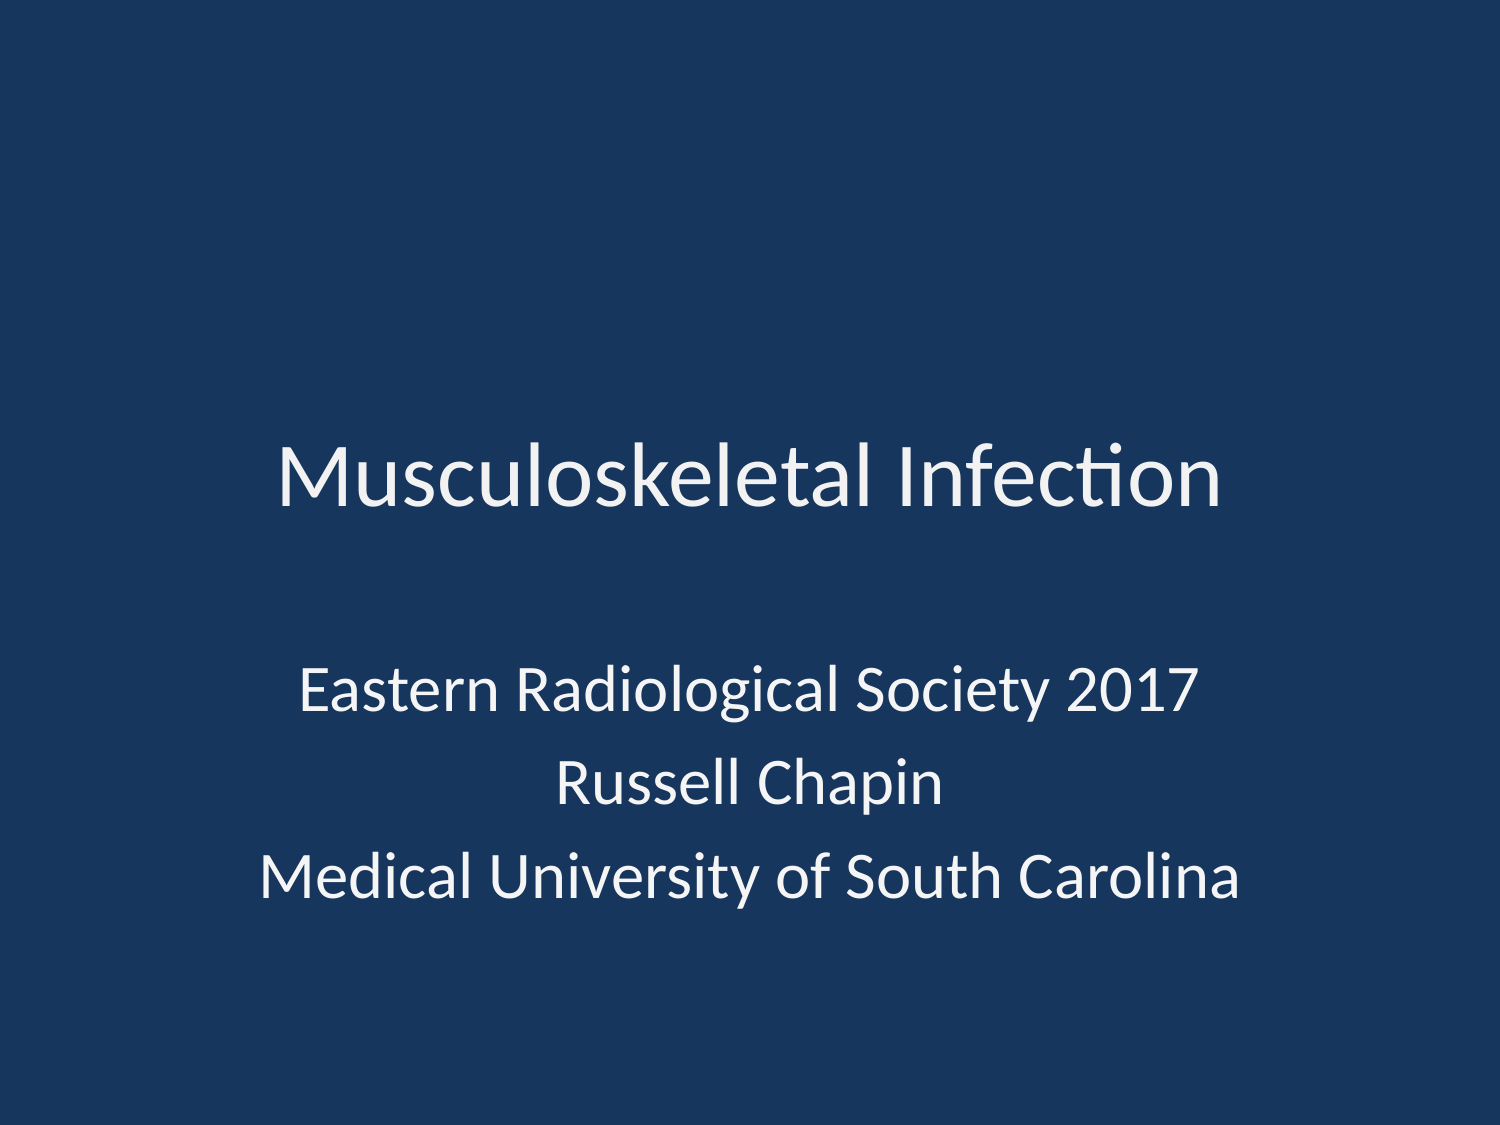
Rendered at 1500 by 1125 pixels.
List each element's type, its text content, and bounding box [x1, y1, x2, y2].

subtitle Eastern Radiological Society 2017 Russell Chapin Medical University of South Carolina [225, 637, 1275, 925]
title Musculoskeletal Infection [112, 349, 1388, 591]
